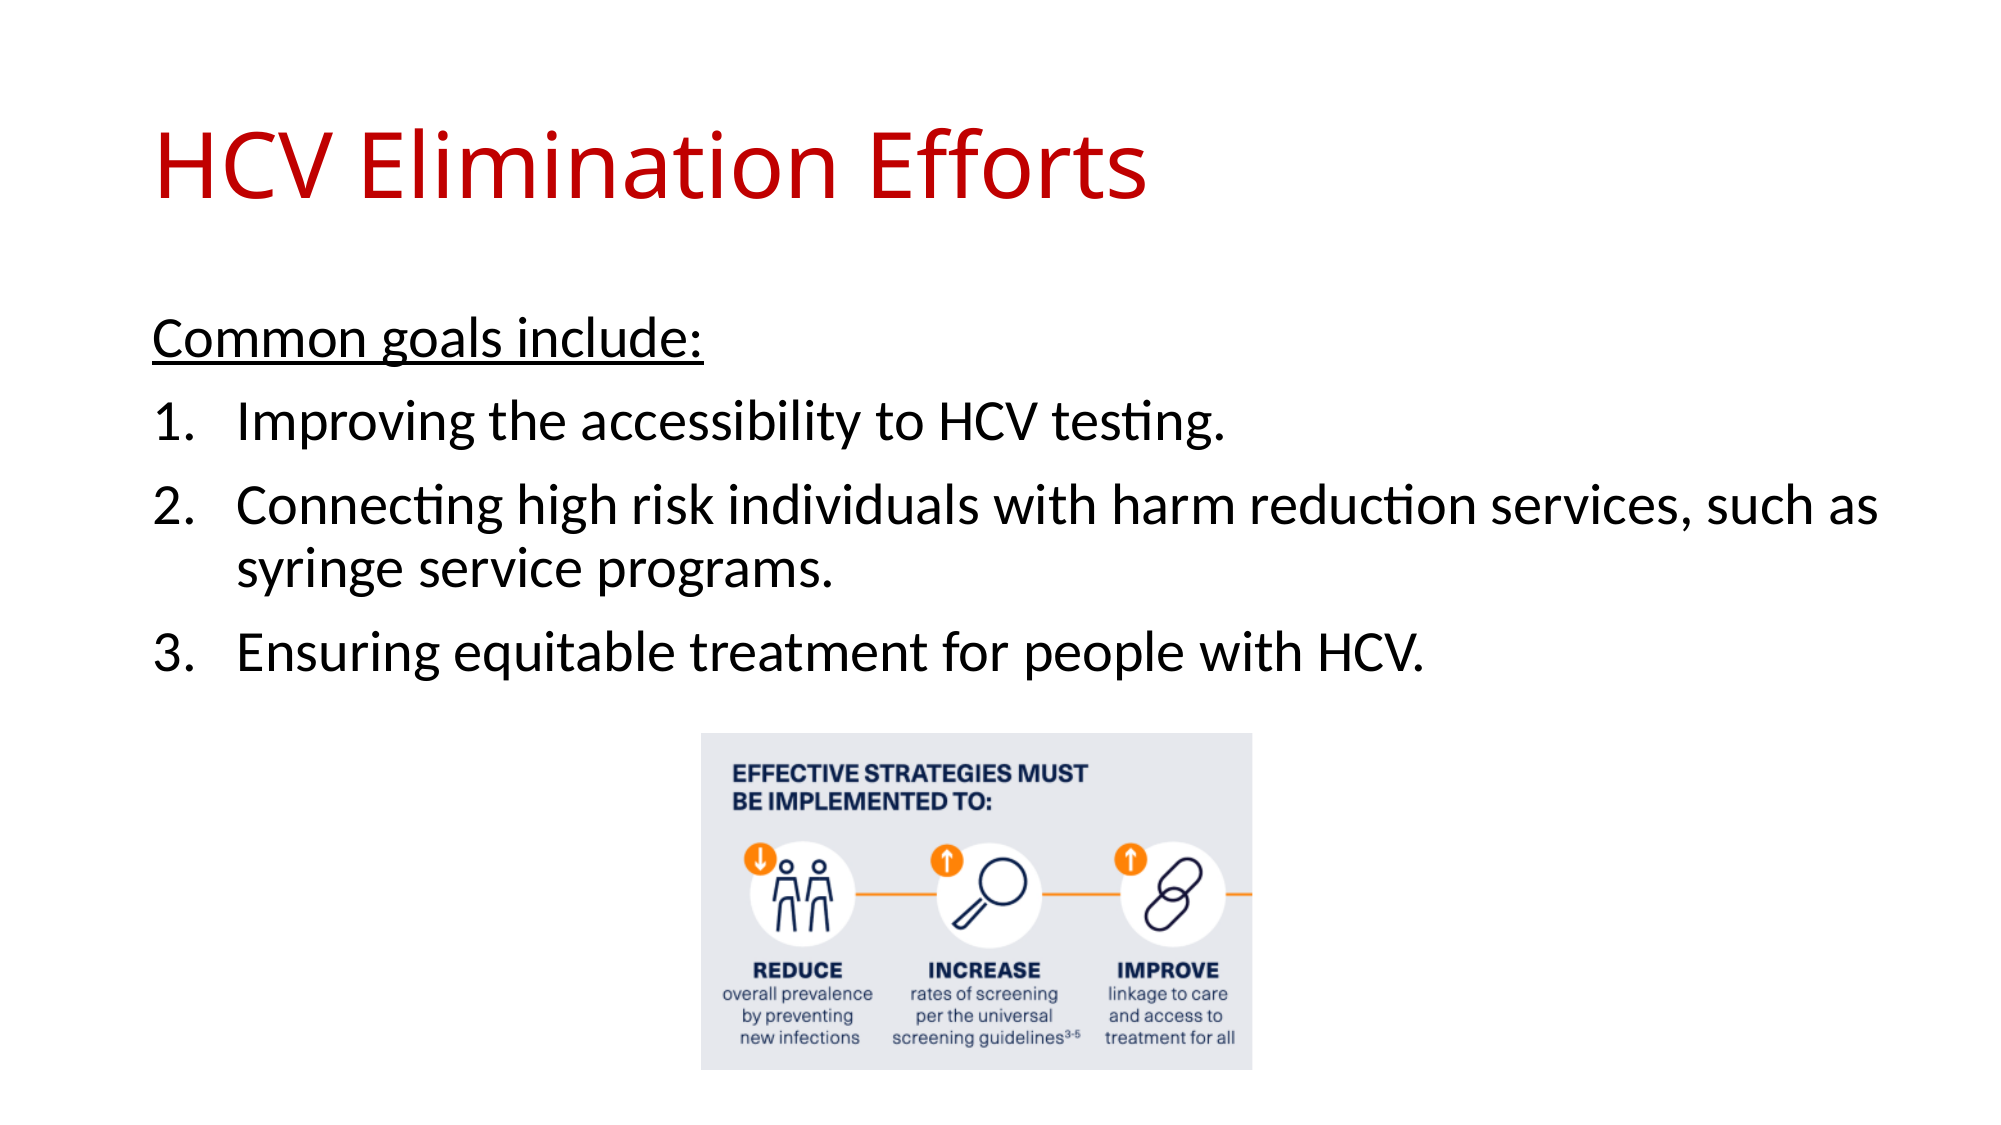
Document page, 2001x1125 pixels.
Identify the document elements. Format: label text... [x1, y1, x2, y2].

title HCV Elimination Efforts [137, 59, 1863, 278]
list Common goals include: Improving the accessibility to HCV testing. Connecting high risk individuals with harm reduction services, such as syringe service programs. Ensuring equitable treatment for people with HCV. [137, 299, 1913, 1014]
picture [701, 733, 1253, 1070]
